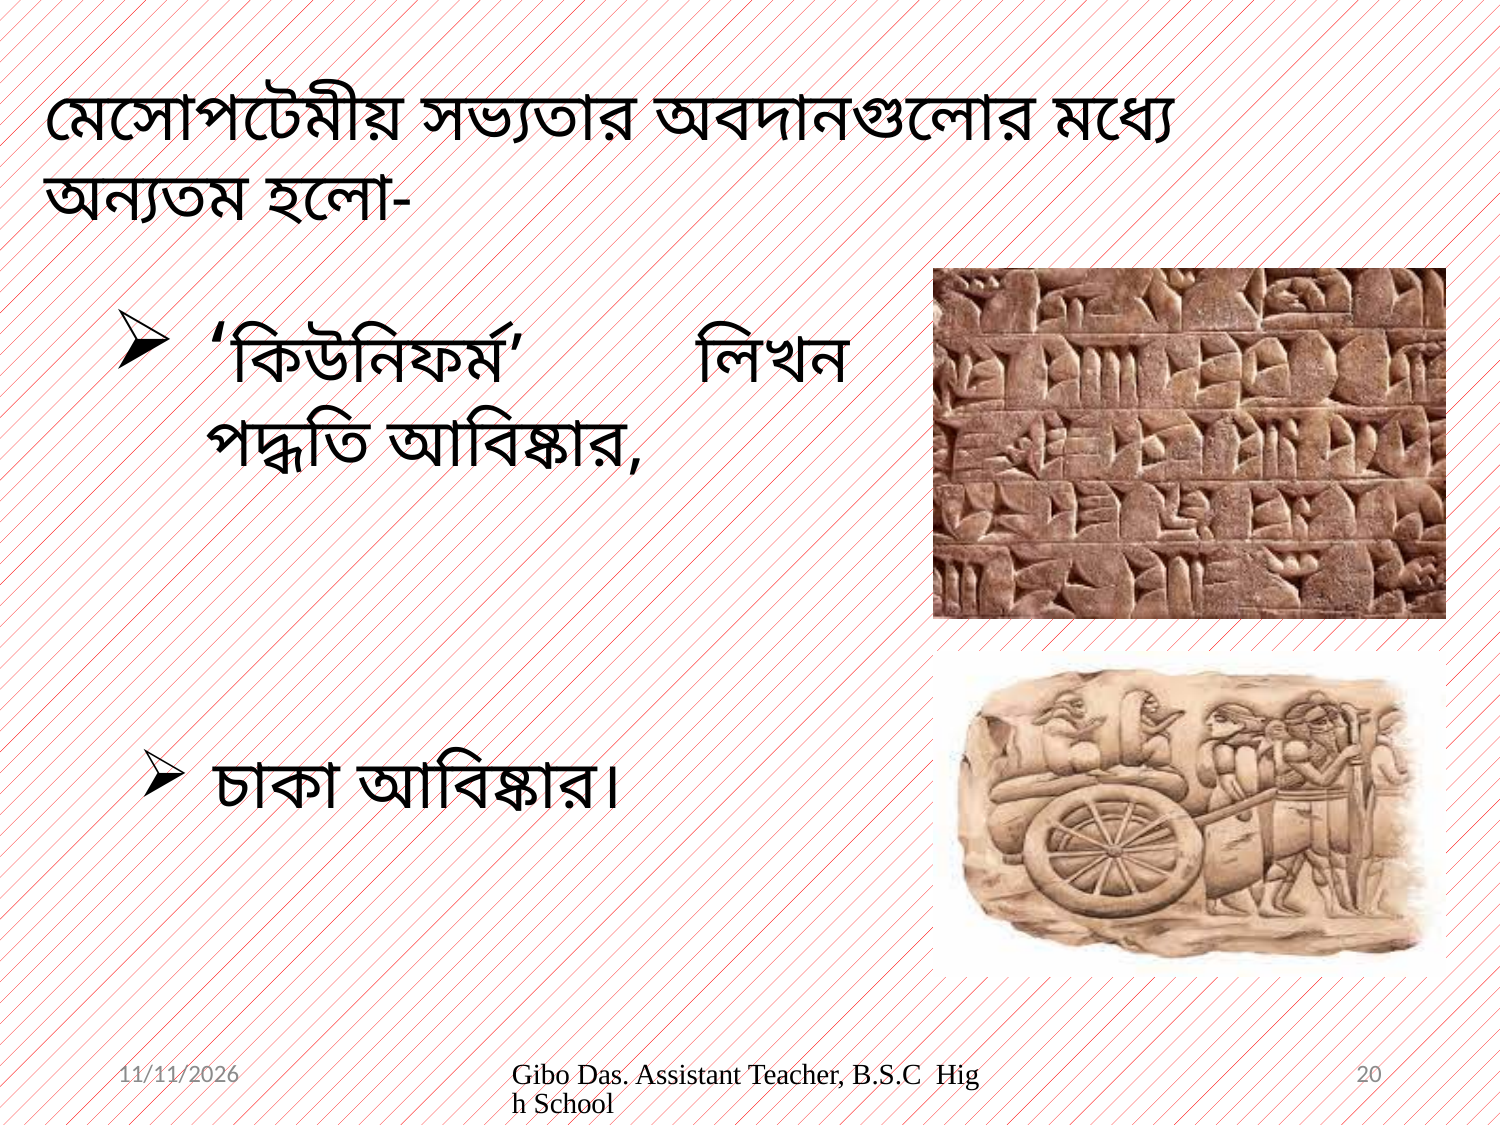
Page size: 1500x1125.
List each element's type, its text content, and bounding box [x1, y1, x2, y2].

picture [933, 268, 1446, 619]
slide_number 20 [1059, 1042, 1397, 1103]
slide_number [103, 1042, 441, 1103]
text_box চাকা আবিষ্কার। [123, 734, 750, 830]
text_box ‘কিউনিফর্ম’ লিখন পদ্ধতি আবিষ্কার, [97, 291, 865, 487]
text_box মেসোপটেমীয় সভ্যতার অবদানগুলোর মধ্যে অন্যতম হলো- [29, 66, 1341, 241]
picture [933, 651, 1446, 977]
footer Gibo Das. Assistant Teacher, B.S.C High School [496, 1042, 1004, 1103]
